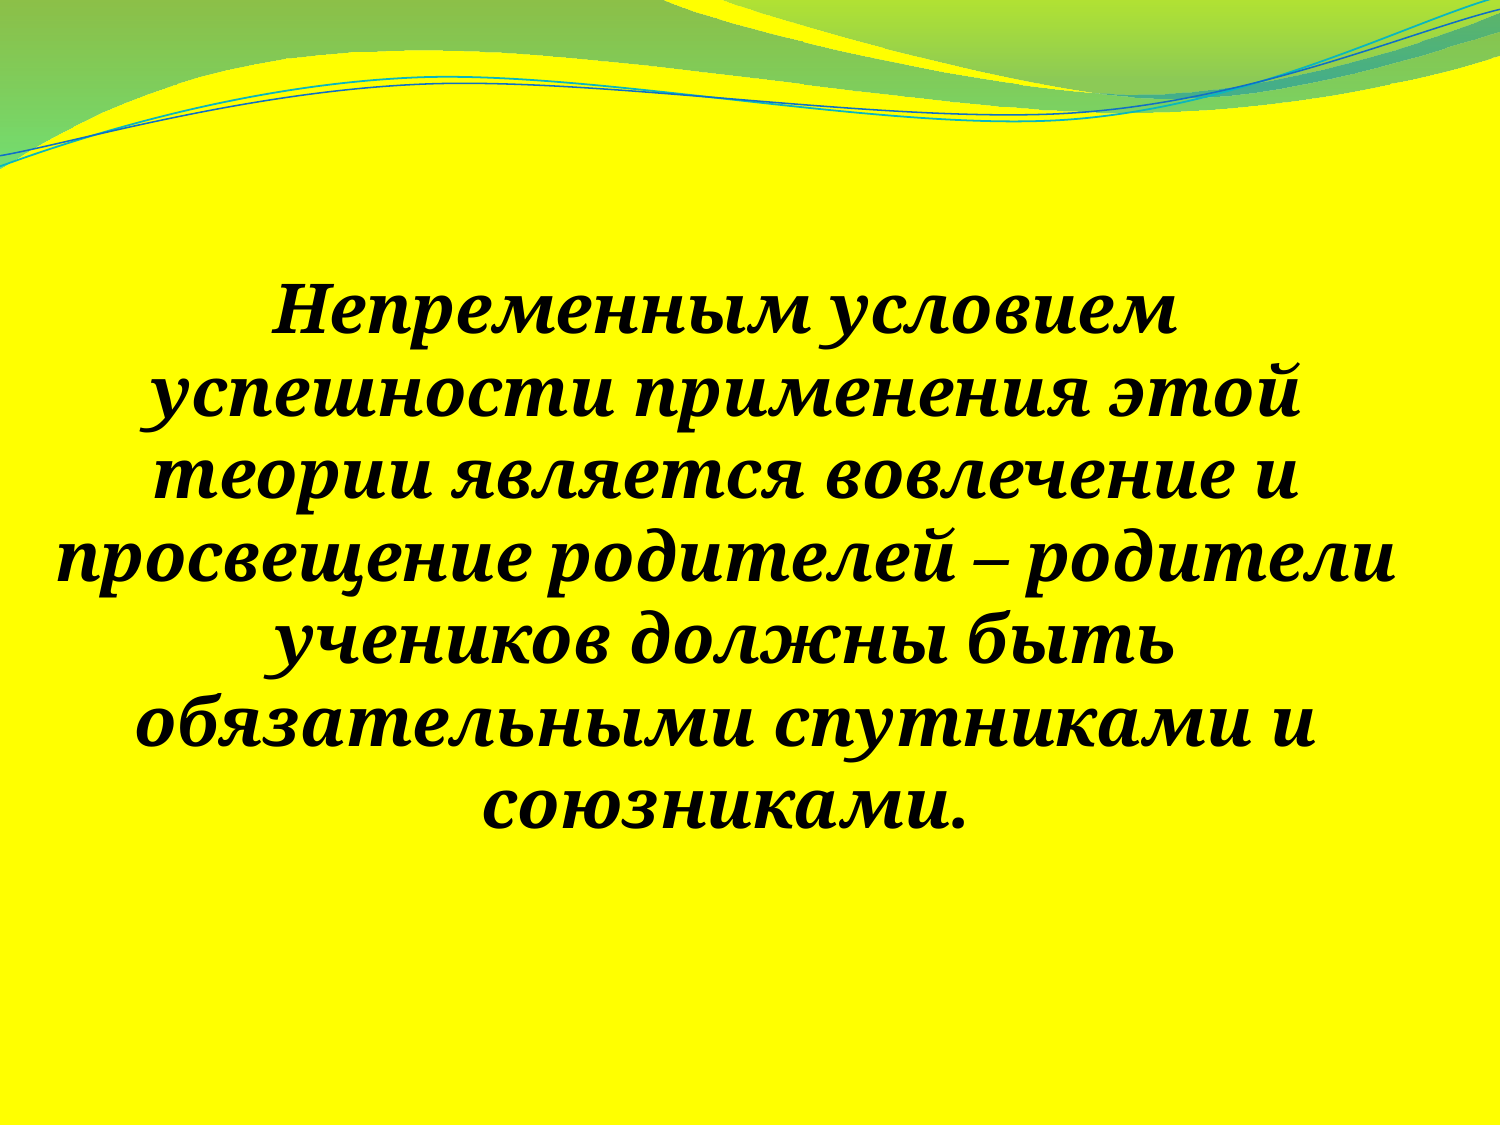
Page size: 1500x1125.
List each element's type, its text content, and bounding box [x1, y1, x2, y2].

text_box Непременным условием успешности применения этой теории является вовлечение и просвещение родителей – родители учеников должны быть обязательными спутниками и союзниками. [35, 257, 1418, 850]
